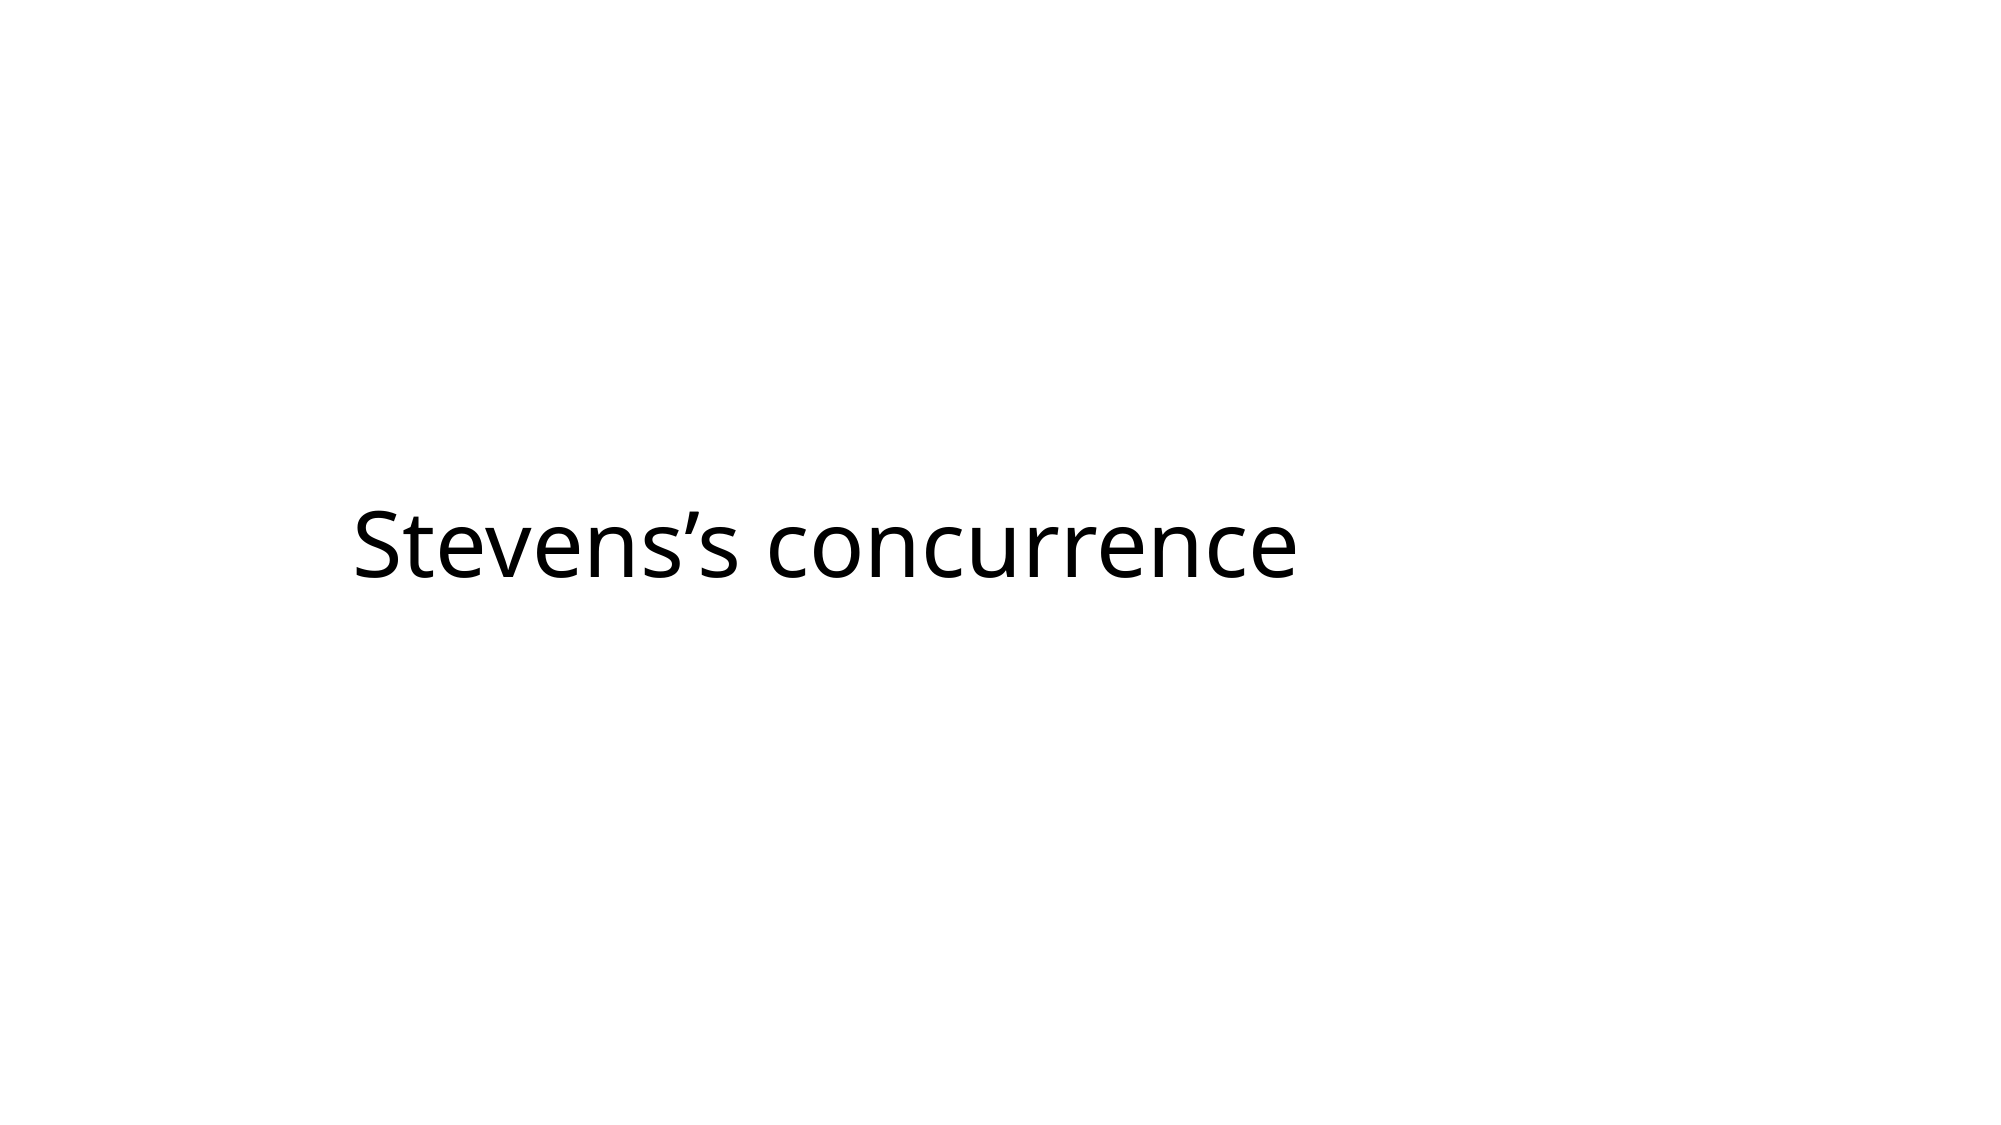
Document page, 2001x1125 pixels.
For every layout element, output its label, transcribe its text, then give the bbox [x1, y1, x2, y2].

title Stevens’s concurrence [337, 45, 1675, 1050]
